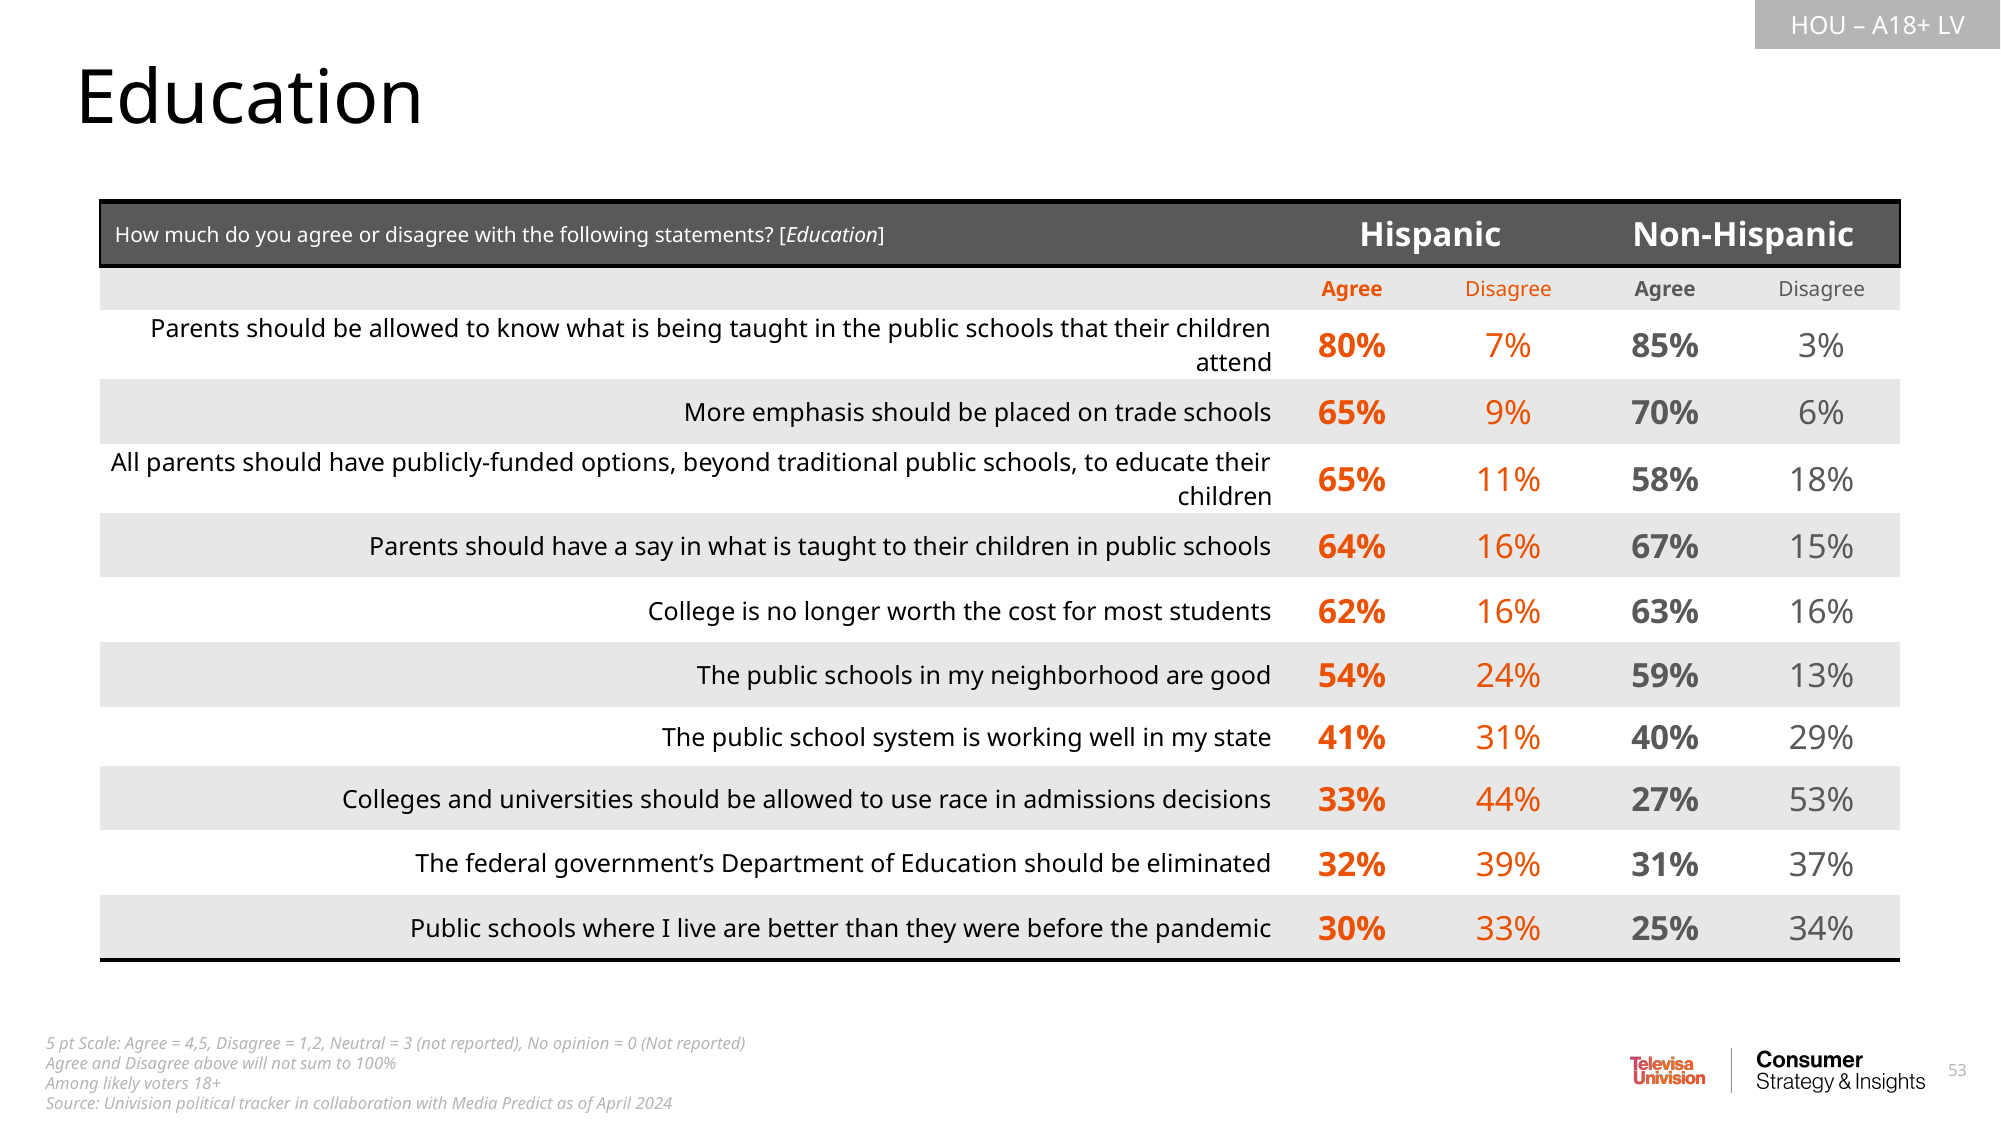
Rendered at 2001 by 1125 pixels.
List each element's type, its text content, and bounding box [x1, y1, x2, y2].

table_cell 15% [1743, 513, 1900, 577]
table_cell 3% [1743, 310, 1900, 379]
table_cell Agree [1587, 268, 1743, 310]
table_header Non-Hispanic [1587, 204, 1899, 264]
table_cell 70% [1587, 379, 1743, 444]
table_cell Public schools where I live are better than they were before the pandemic [100, 895, 1274, 958]
table_cell 24% [1430, 642, 1587, 707]
table_cell 64% [1274, 513, 1430, 577]
table_cell 31% [1430, 707, 1587, 766]
table_cell 59% [1587, 642, 1743, 707]
table_cell 37% [1743, 830, 1900, 895]
table_cell All parents should have publicly-funded options, beyond traditional public schools, to educate their children [100, 444, 1274, 513]
table_cell [100, 268, 1274, 310]
picture [1630, 1048, 1925, 1093]
table_cell 58% [1587, 444, 1743, 513]
table_cell Disagree [1430, 268, 1587, 310]
table_cell 65% [1274, 379, 1430, 444]
table_cell Parents should be allowed to know what is being taught in the public schools that their children attend [100, 310, 1274, 379]
table_cell Colleges and universities should be allowed to use race in admissions decisions [100, 766, 1274, 830]
table_cell 54% [1274, 642, 1430, 707]
table_cell The public school system is working well in my state [100, 707, 1274, 766]
table_cell 62% [1274, 577, 1430, 642]
table_cell 34% [1743, 895, 1900, 958]
table_header How much do you agree or disagree with the following statements? [Education] [101, 204, 1274, 264]
table_cell Agree [1274, 268, 1430, 310]
table_cell 30% [1274, 895, 1430, 958]
table_cell 33% [1274, 766, 1430, 830]
table_header Hispanic [1274, 204, 1587, 264]
table_cell 53% [1743, 766, 1900, 830]
table_cell 27% [1587, 766, 1743, 830]
table_cell 6% [1743, 379, 1900, 444]
table_cell 33% [1430, 895, 1587, 958]
table_cell 13% [1743, 642, 1900, 707]
table_cell 65% [1274, 444, 1430, 513]
table_cell 41% [1274, 707, 1430, 766]
table_cell 85% [1587, 310, 1743, 379]
list Education [75, 48, 1875, 140]
table_cell The public schools in my neighborhood are good [100, 642, 1274, 707]
table_cell The federal government’s Department of Education should be eliminated [100, 830, 1274, 895]
table_cell 44% [1430, 766, 1587, 830]
table_cell 25% [1587, 895, 1743, 958]
table_cell 29% [1743, 707, 1900, 766]
table_cell More emphasis should be placed on trade schools [100, 379, 1274, 444]
table_cell 31% [1587, 830, 1743, 895]
table_cell 80% [1274, 310, 1430, 379]
table_cell 16% [1743, 577, 1900, 642]
table_cell Disagree [1743, 268, 1900, 310]
table_cell 16% [1430, 577, 1587, 642]
table_cell Parents should have a say in what is taught to their children in public schools [100, 513, 1274, 577]
table_cell 11% [1430, 444, 1587, 513]
table_cell 7% [1430, 310, 1587, 379]
table_cell 18% [1743, 444, 1900, 513]
table_cell 67% [1587, 513, 1743, 577]
table_cell 39% [1430, 830, 1587, 895]
table_cell 16% [1430, 513, 1587, 577]
table_cell 63% [1587, 577, 1743, 642]
table_cell 40% [1587, 707, 1743, 766]
table_cell College is no longer worth the cost for most students [100, 577, 1274, 642]
table_cell 9% [1430, 379, 1587, 444]
table_cell 32% [1274, 830, 1430, 895]
